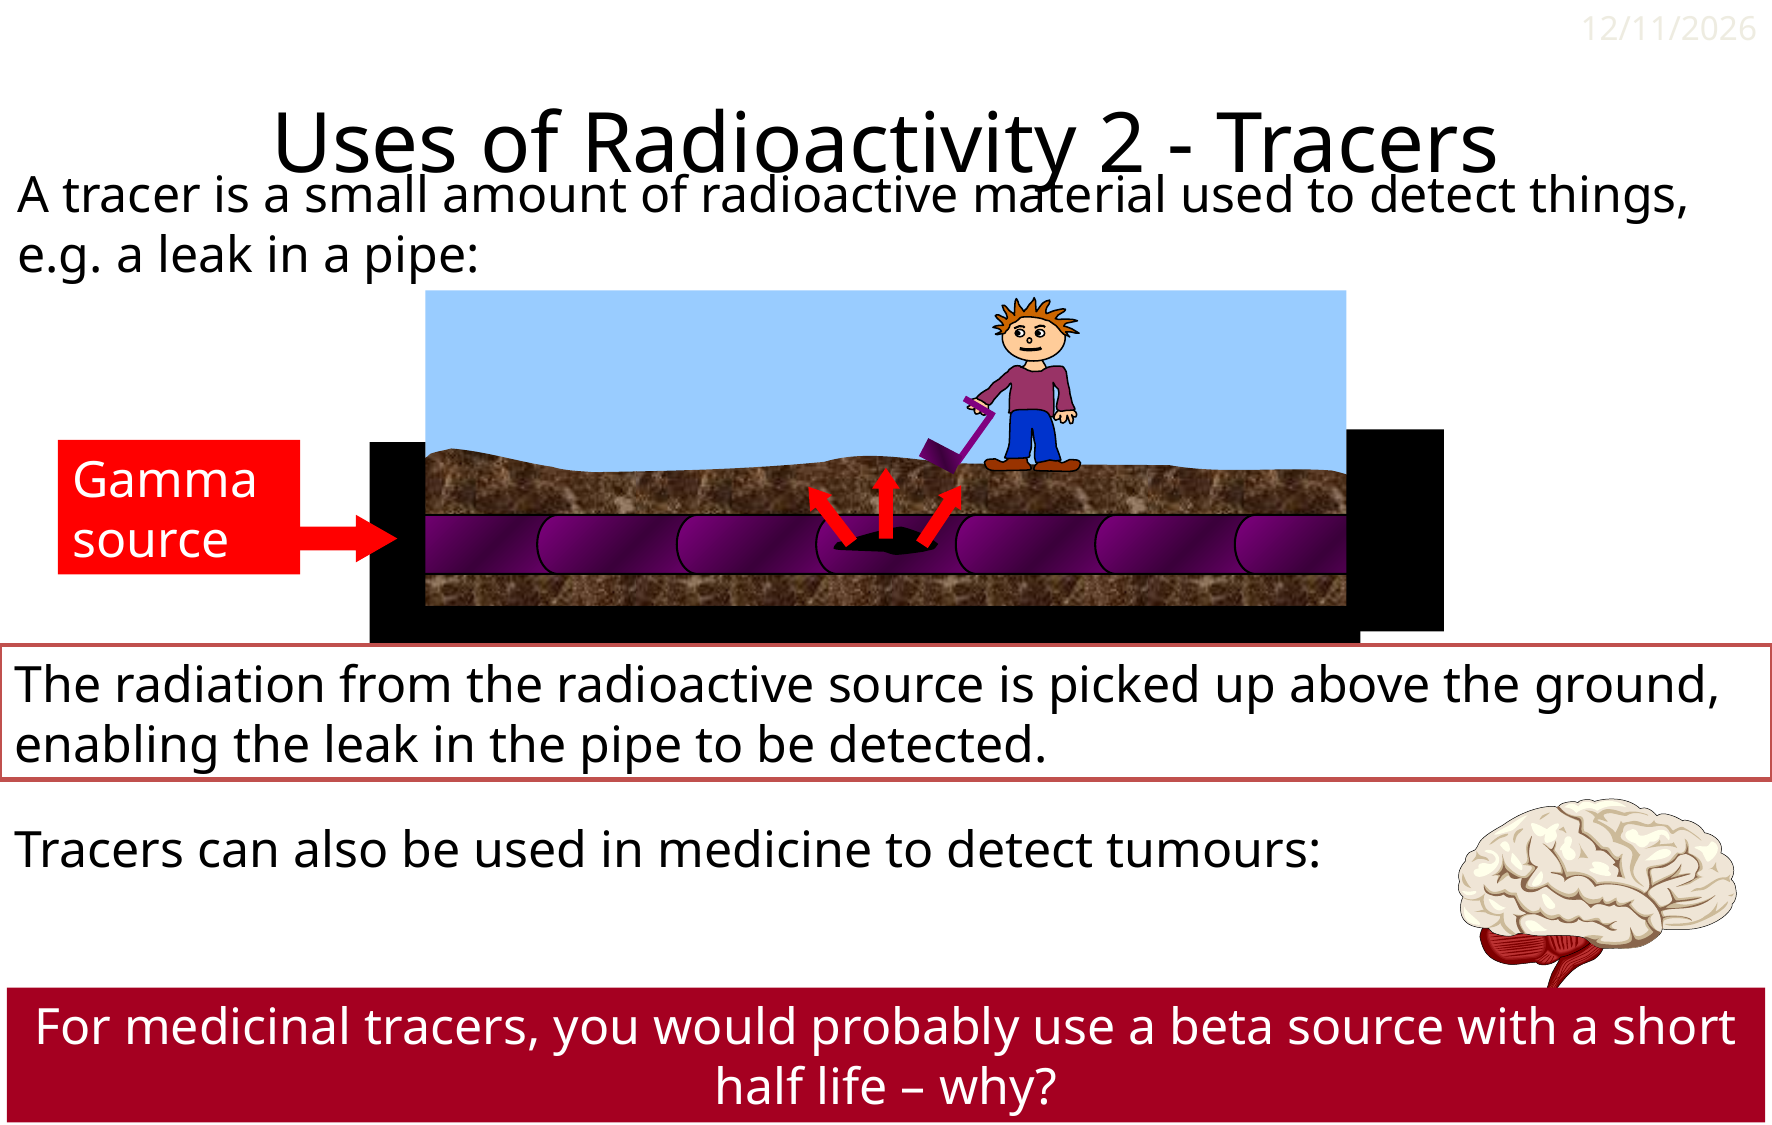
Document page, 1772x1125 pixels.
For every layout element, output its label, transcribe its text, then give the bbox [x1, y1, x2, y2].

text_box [369, 290, 1445, 657]
text_box For medicinal tracers, you would probably use a beta source with a short half life – why? [6, 987, 1766, 1123]
text_box A tracer is a small amount of radioactive material used to detect things, e.g. a leak in a pipe: [2, 155, 1772, 291]
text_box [815, 467, 956, 551]
title Uses of Radioactivity 2 - Tracers [88, 45, 1684, 155]
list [1457, 798, 1738, 996]
text_box Tracers can also be used in medicine to detect tumours: [0, 810, 1347, 886]
text_box The radiation from the radioactive source is picked up above the ground, enabling the leak in the pipe to be detected. [0, 643, 1772, 782]
text_box 10/04/2014 [1402, 0, 1772, 75]
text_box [920, 297, 1081, 474]
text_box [57, 439, 398, 577]
